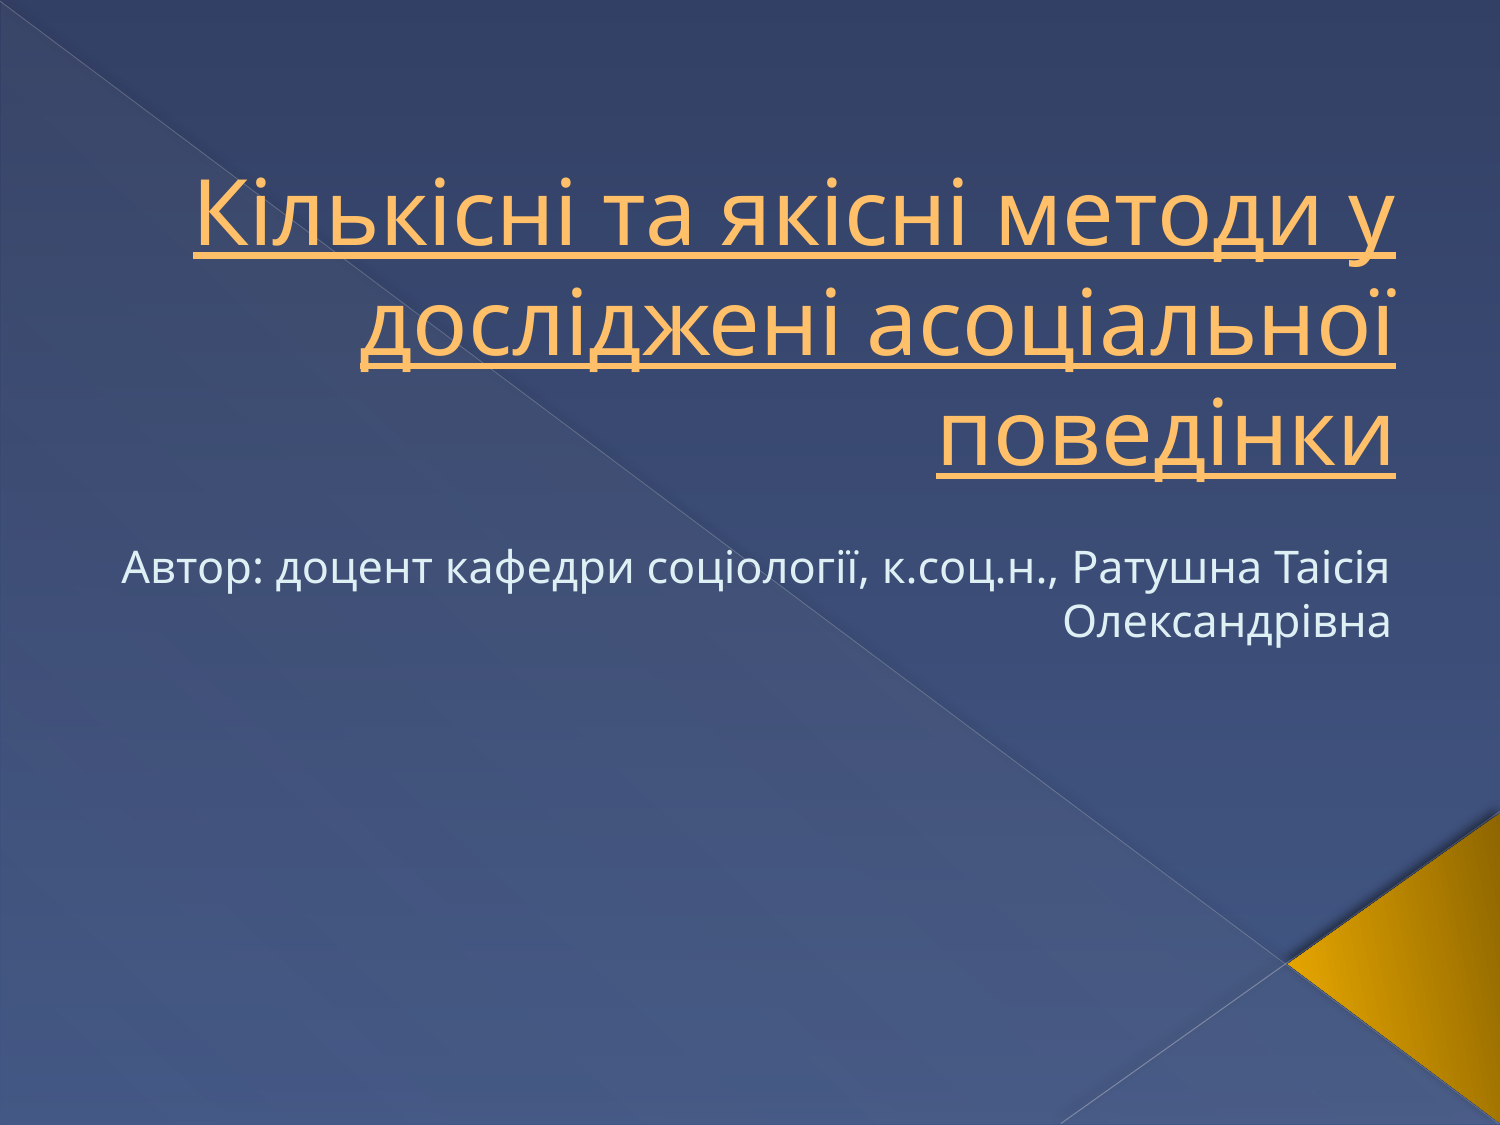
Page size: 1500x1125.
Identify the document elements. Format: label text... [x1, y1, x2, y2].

title Кількісні та якісні методи у досліджені асоціальної поведінки [88, 127, 1412, 369]
subtitle Автор: доцент кафедри соціології, к.соц.н., Ратушна Таісія Олександрівна [88, 369, 1412, 657]
